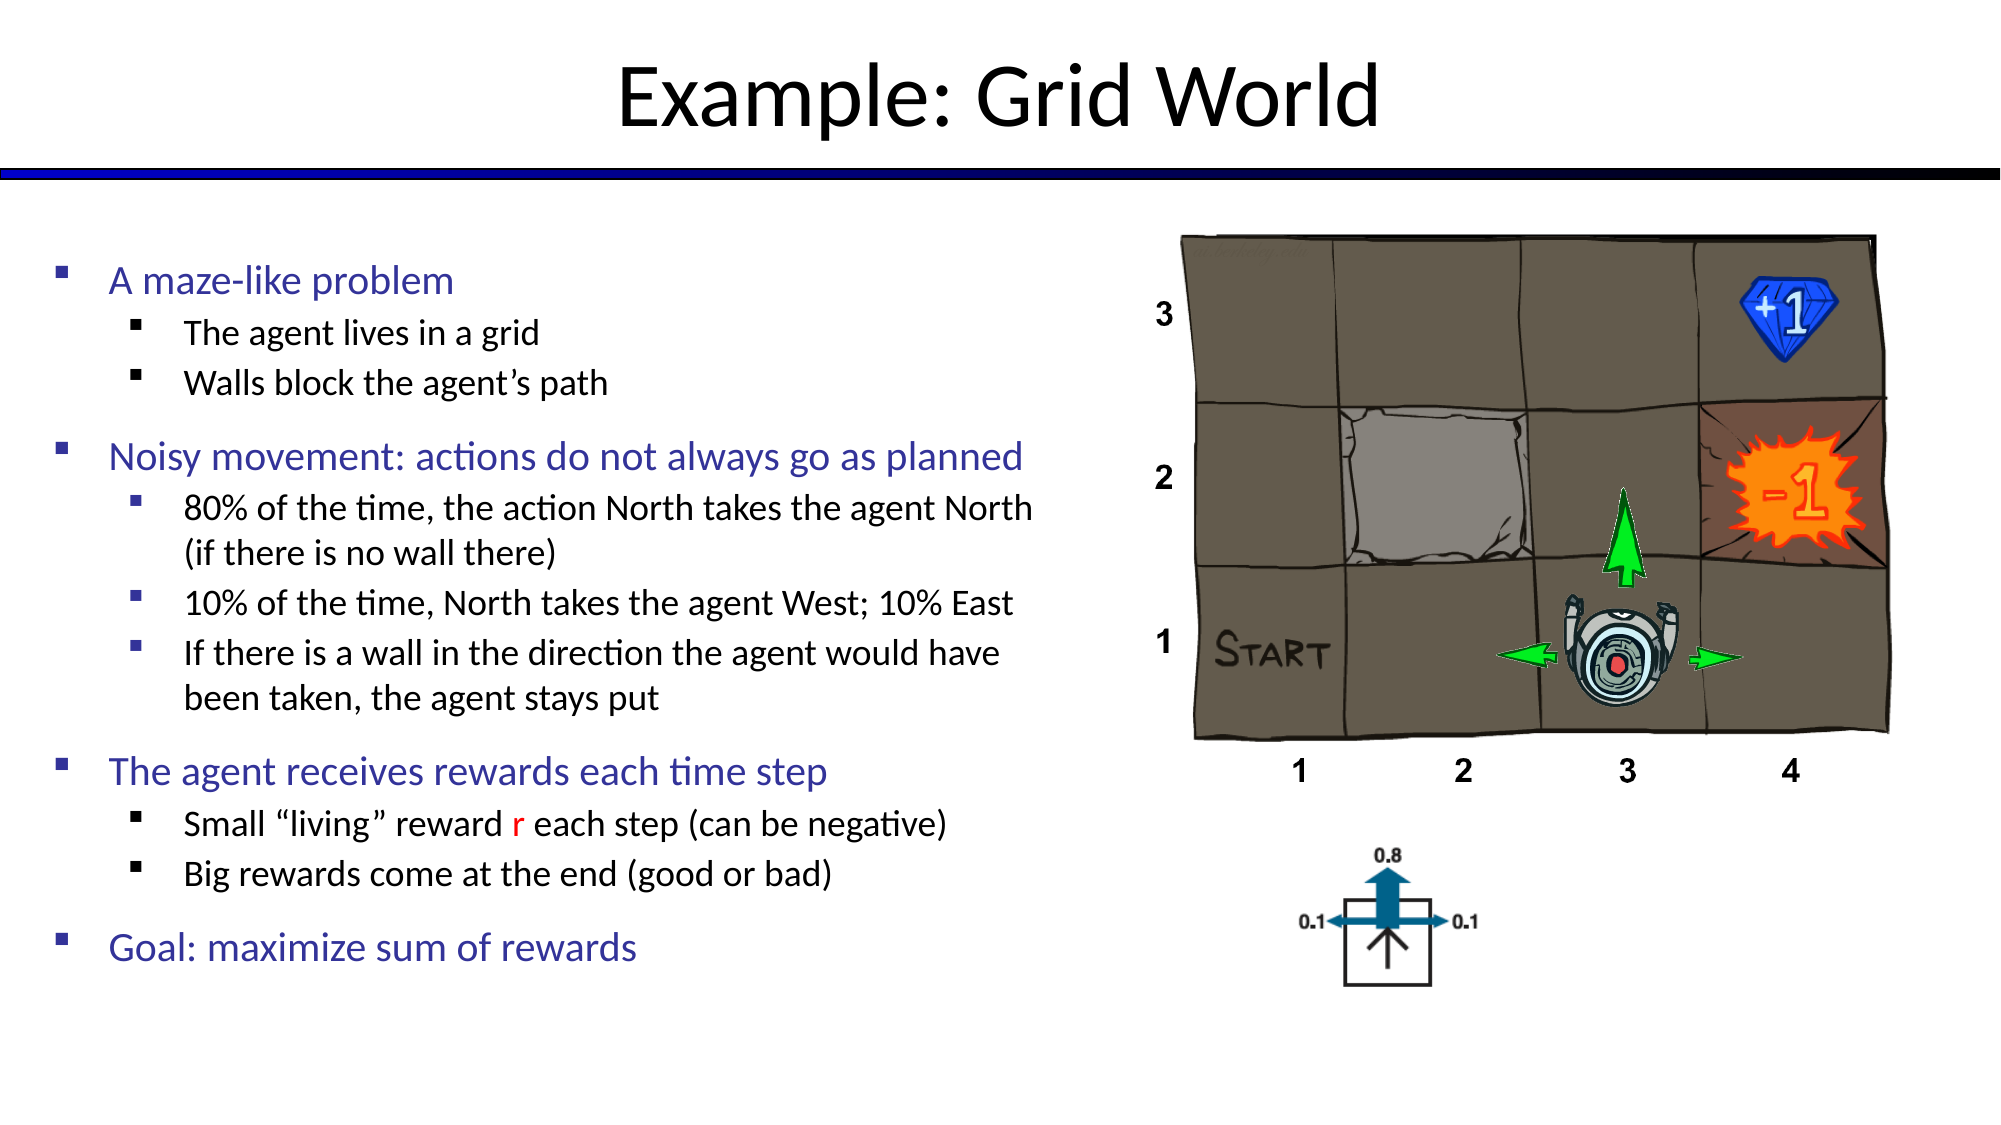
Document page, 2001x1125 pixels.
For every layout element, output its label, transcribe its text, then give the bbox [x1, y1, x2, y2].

picture [1274, 816, 1507, 1026]
text_box A maze-like problem The agent lives in a grid Walls block the agent’s path Noisy movement: actions do not always go as planned 80% of the time, the action North takes the agent North (if there is no wall there) 10% of the time, North takes the agent West; 10% East If there is a wall in the direction the agent would have been taken, the agent stays put The agent receives rewards each time step Small “living” reward r each step (can be negative) Big rewards come at the end (good or bad) Goal: maximize sum of rewards [37, 245, 1100, 988]
picture [1146, 224, 1901, 797]
title Example: Grid World [0, 0, 2000, 184]
